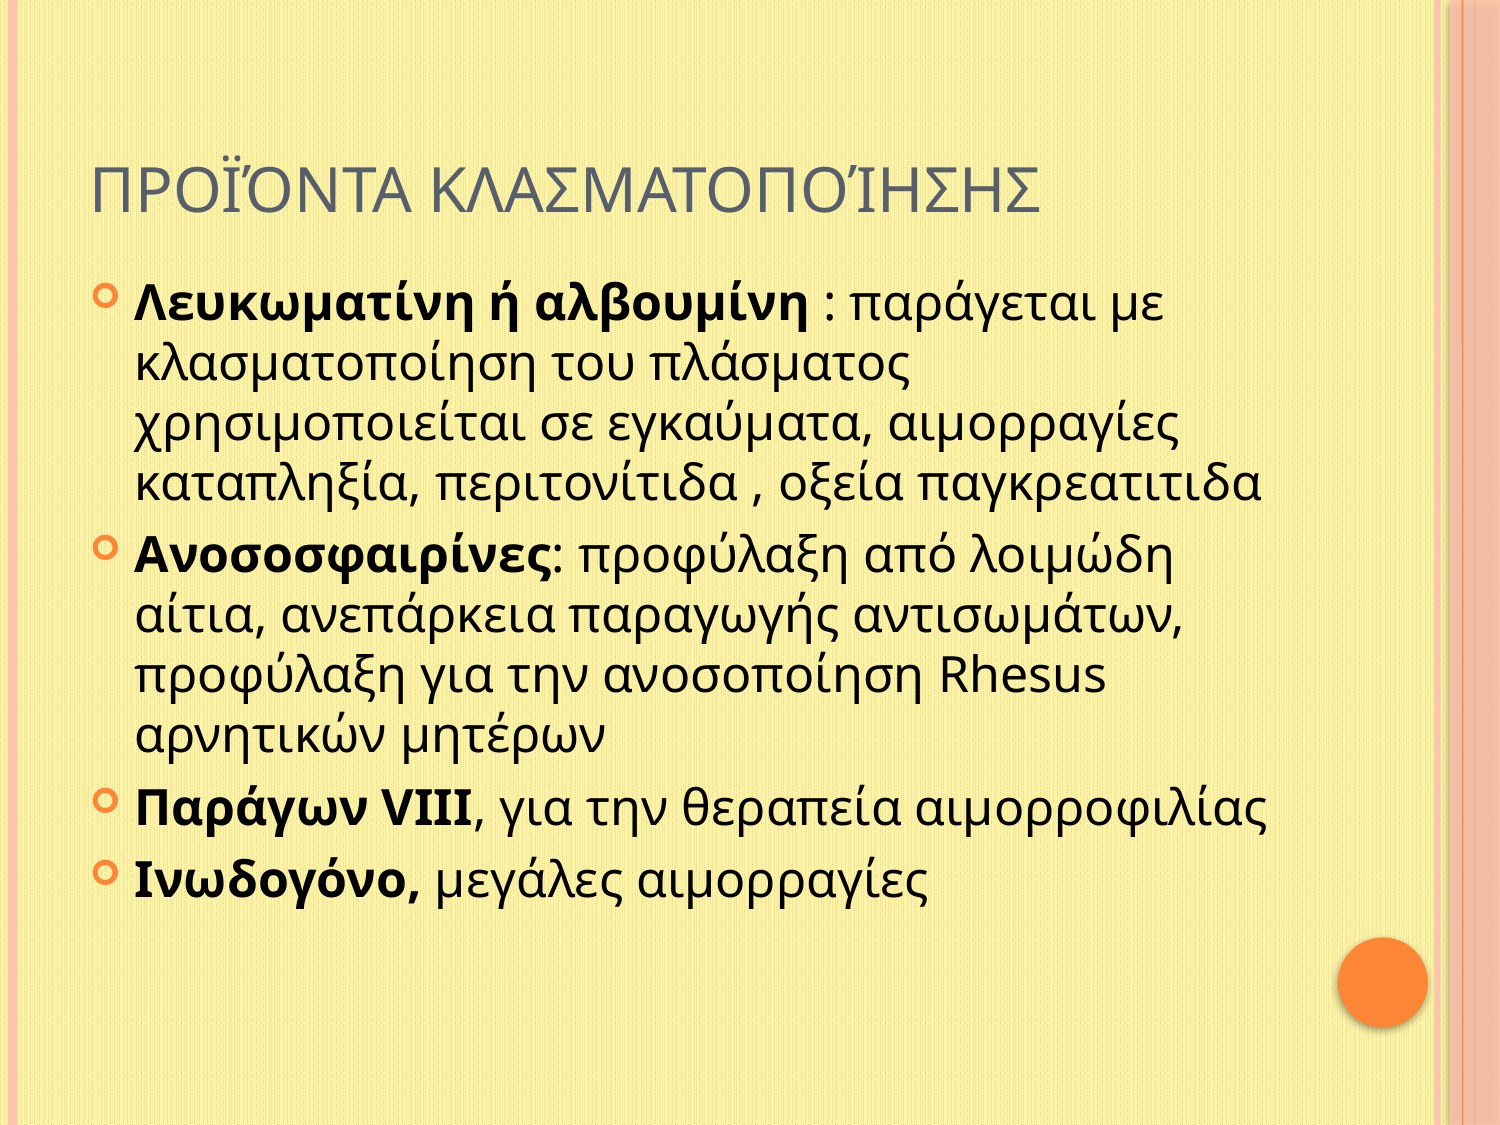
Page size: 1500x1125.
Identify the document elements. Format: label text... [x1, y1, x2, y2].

list Λευκωματίνη ή αλβουμίνη : παράγεται με κλασματοποίηση του πλάσματος χρησιμοποιείται σε εγκαύματα, αιμορραγίες καταπληξία, περιτονίτιδα , οξεία παγκρεατιτιδα Ανοσοσφαιρίνες: προφύλαξη από λοιμώδη αίτια, ανεπάρκεια παραγωγής αντισωμάτων, προφύλαξη για την ανοσοποίηση Rhesus αρνητικών μητέρων Παράγων VIII, για την θεραπεία αιμορροφιλίας Ινωδογόνο, μεγάλες αιμορραγίες [75, 262, 1300, 1062]
title Προϊόντα κλασματοποίησης [75, 45, 1300, 233]
